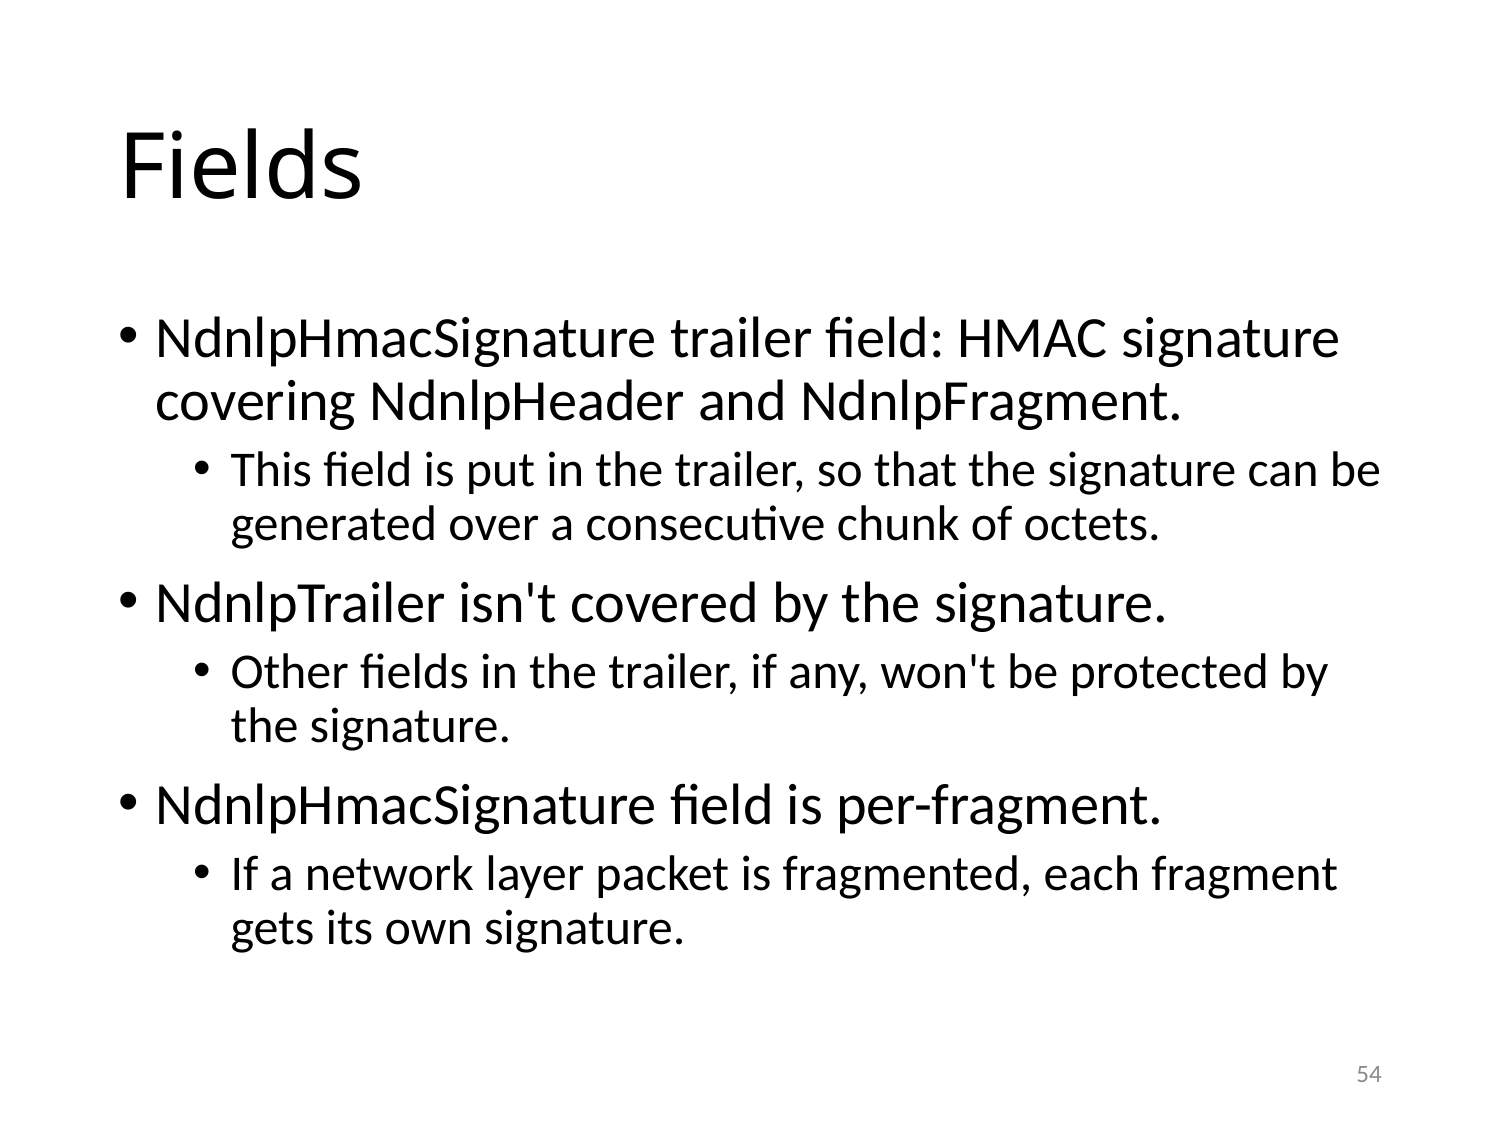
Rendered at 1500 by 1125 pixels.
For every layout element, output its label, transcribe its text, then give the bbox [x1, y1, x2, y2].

title Fields [103, 59, 1397, 278]
list NdnlpHmacSignature trailer field: HMAC signature covering NdnlpHeader and NdnlpFragment. This field is put in the trailer, so that the signature can be generated over a consecutive chunk of octets. NdnlpTrailer isn't covered by the signature. Other fields in the trailer, if any, won't be protected by the signature. NdnlpHmacSignature field is per-fragment. If a network layer packet is fragmented, each fragment gets its own signature. [103, 299, 1397, 1014]
slide_number 54 [1059, 1042, 1397, 1103]
